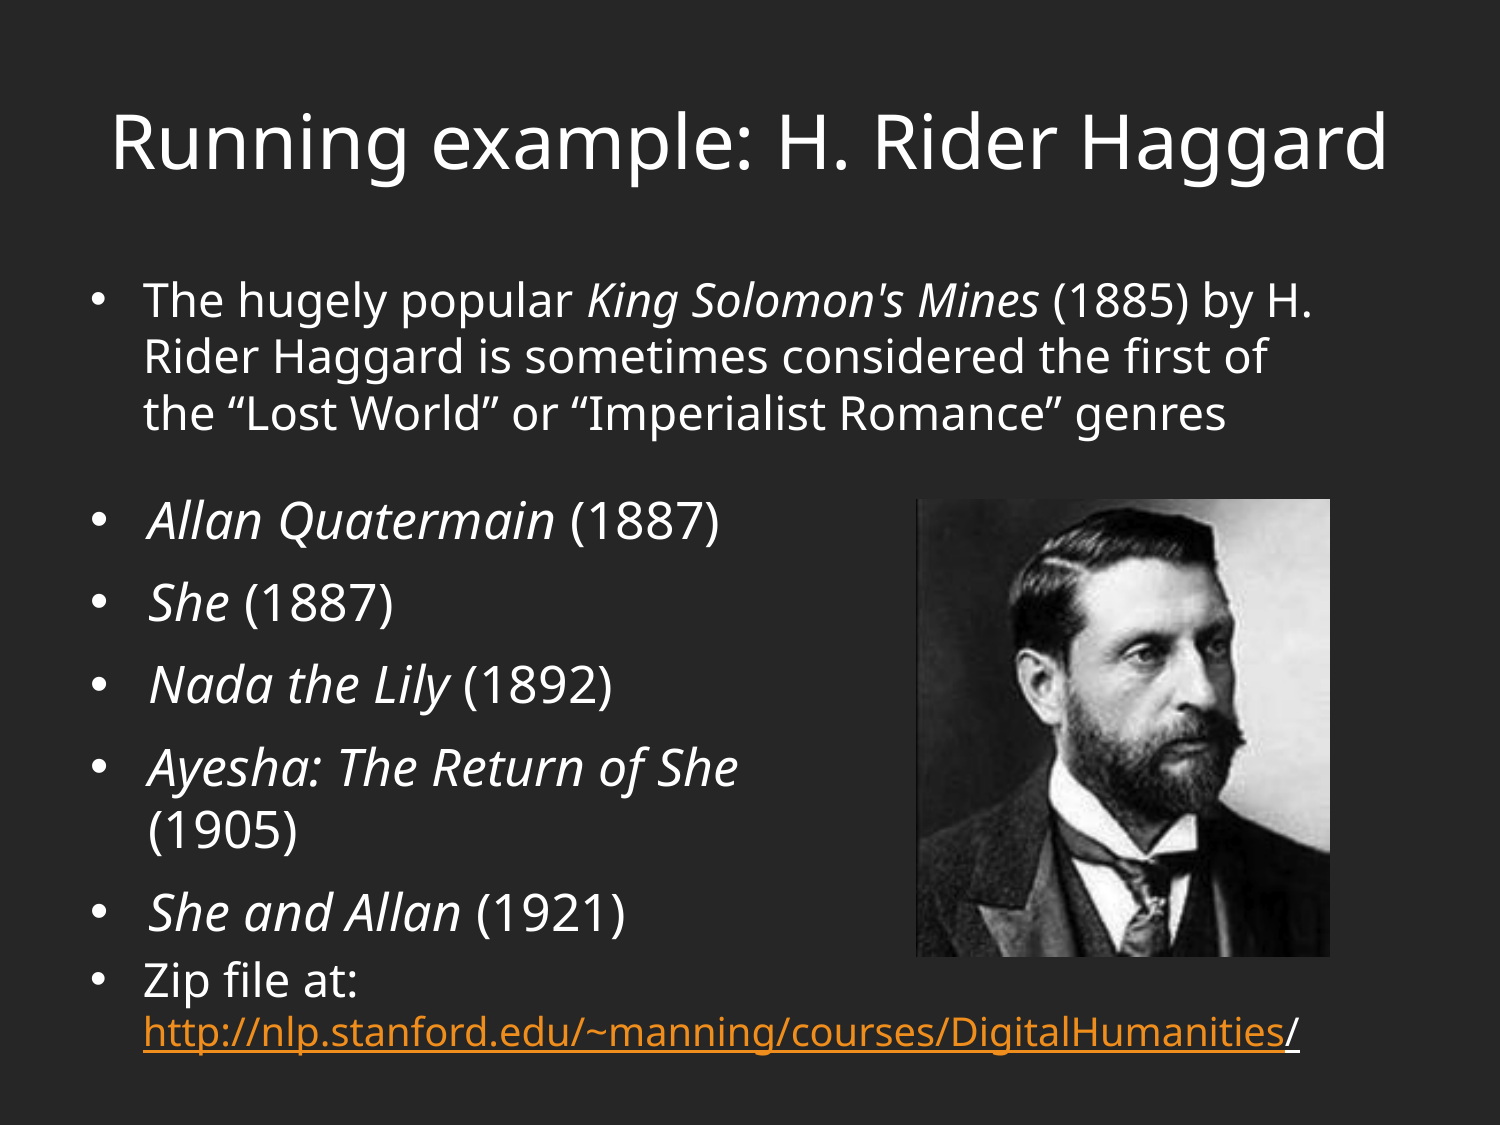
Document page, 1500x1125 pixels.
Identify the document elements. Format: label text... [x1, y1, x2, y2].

title Running example: H. Rider Haggard [75, 45, 1425, 233]
list Allan Quatermain (1887) She (1887) Nada the Lily (1892) Ayesha: The Return of She (1905) She and Allan (1921) [75, 479, 763, 957]
list The hugely popular King Solomon's Mines (1885) by H. Rider Haggard is sometimes considered the first of the “Lost World” or “Imperialist Romance” genres Zip file at: http://nlp.stanford.edu/~manning/courses/DigitalHumanities/ [75, 262, 1330, 1075]
picture [915, 499, 1330, 957]
